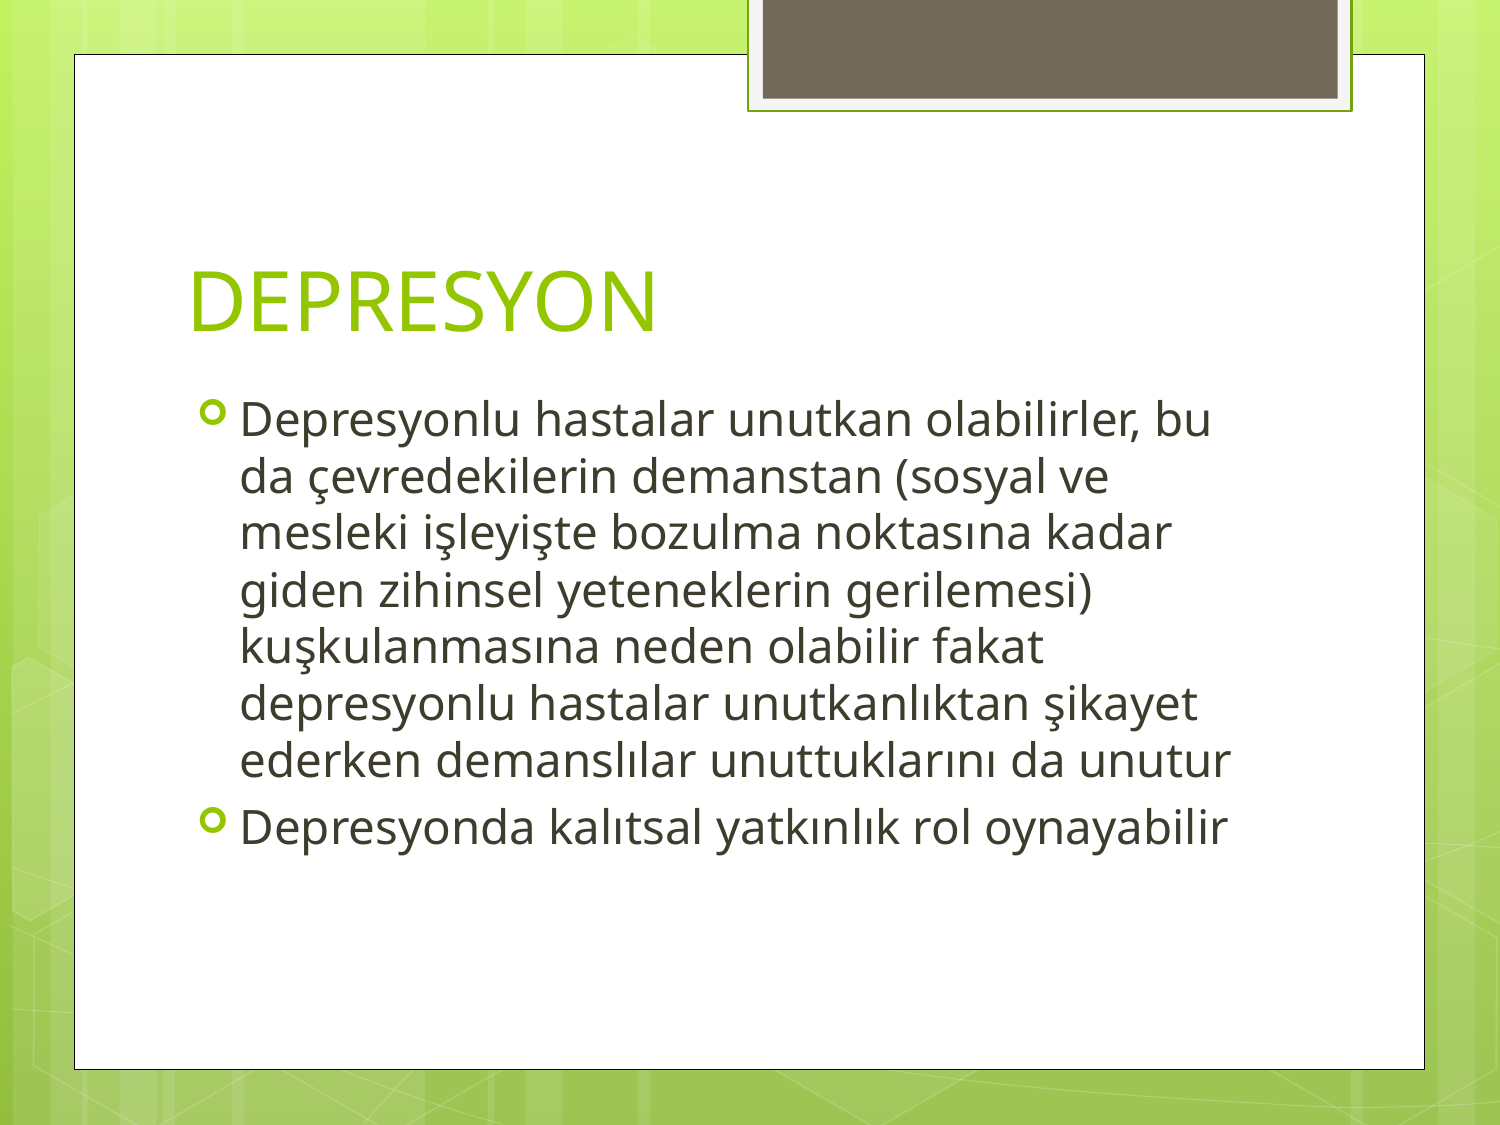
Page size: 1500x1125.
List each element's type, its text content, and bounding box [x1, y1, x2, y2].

list Depresyonlu hastalar unutkan olabilirler, bu da çevredekilerin demanstan (sosyal ve mesleki işleyişte bozulma noktasına kadar giden zihinsel yeteneklerin gerilemesi) kuşkulanmasına neden olabilir fakat depresyonlu hastalar unutkanlıktan şikayet ederken demanslılar unuttuklarını da unutur Depresyonda kalıtsal yatkınlık rol oynayabilir [170, 380, 1284, 957]
title DEPRESYON [170, 168, 1324, 357]
